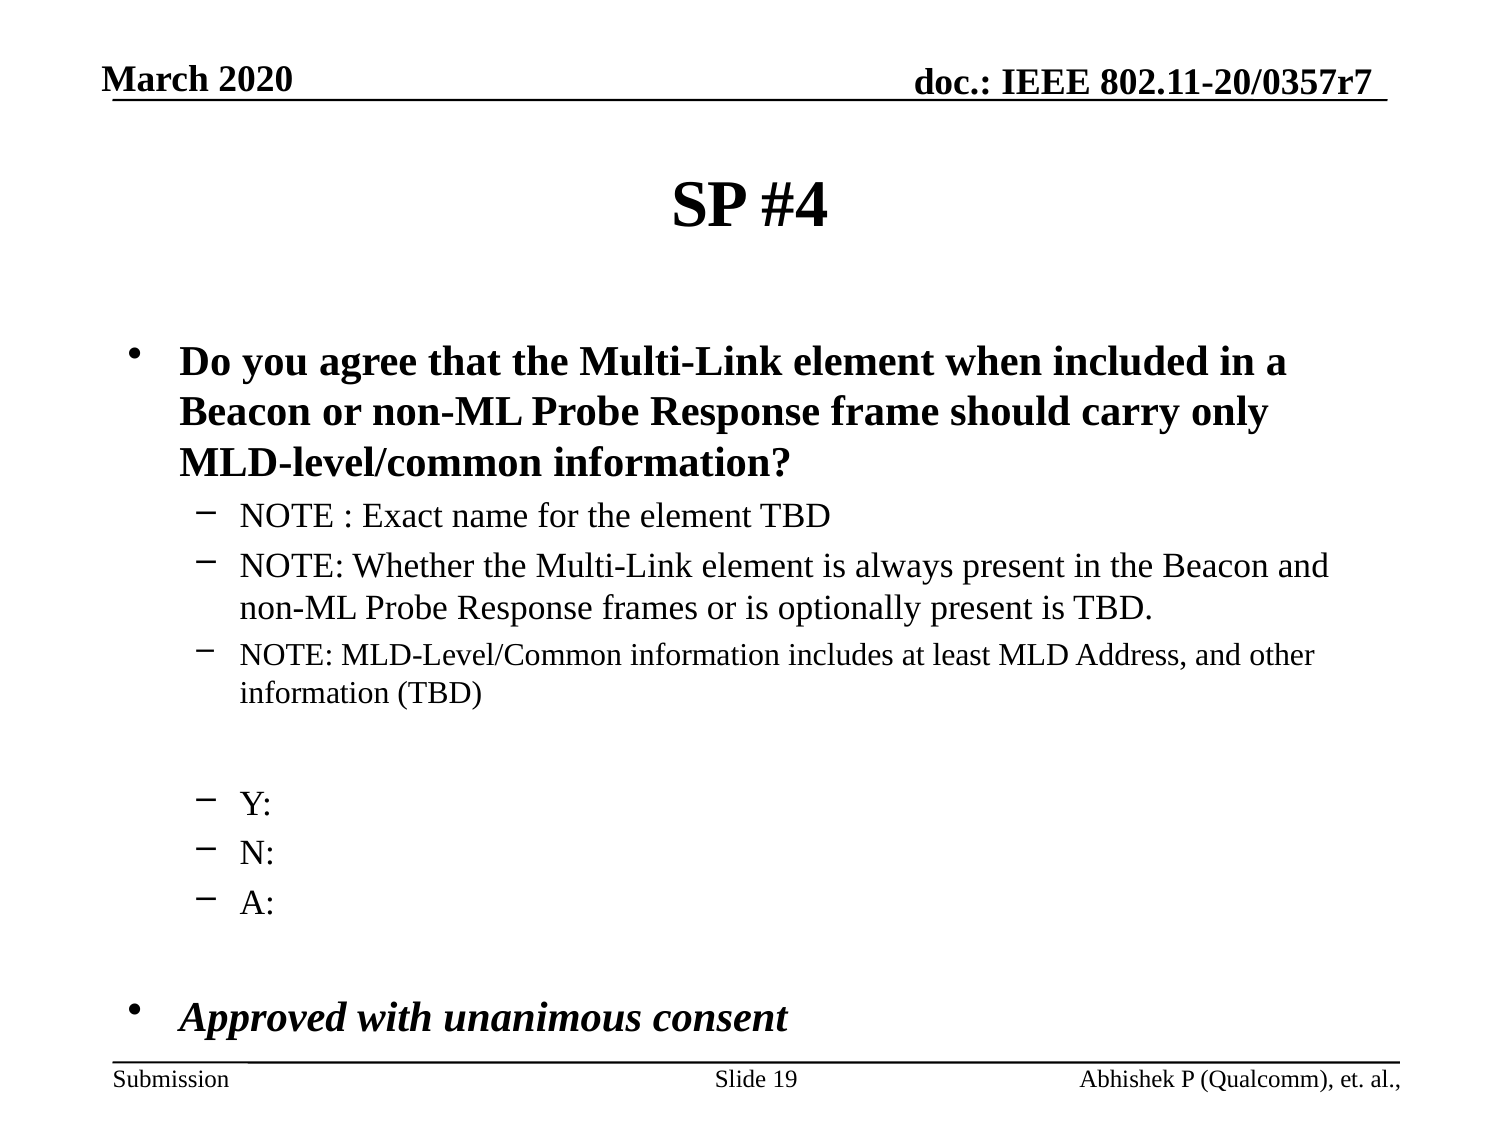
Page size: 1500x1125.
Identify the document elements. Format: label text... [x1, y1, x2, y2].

list Do you agree that the Multi-Link element when included in a Beacon or non-ML Probe Response frame should carry only MLD-level/common information? NOTE : Exact name for the element TBD NOTE: Whether the Multi-Link element is always present in the Beacon and non-ML Probe Response frames or is optionally present is TBD. NOTE: MLD-Level/Common information includes at least MLD Address, and other information (TBD) Y: N: A: Approved with unanimous consent [112, 324, 1402, 1052]
slide_number Slide 19 [712, 1061, 801, 1093]
title SP #4 [112, 112, 1388, 288]
footer Abhishek P (Qualcomm), et. al., [949, 1061, 1402, 1093]
